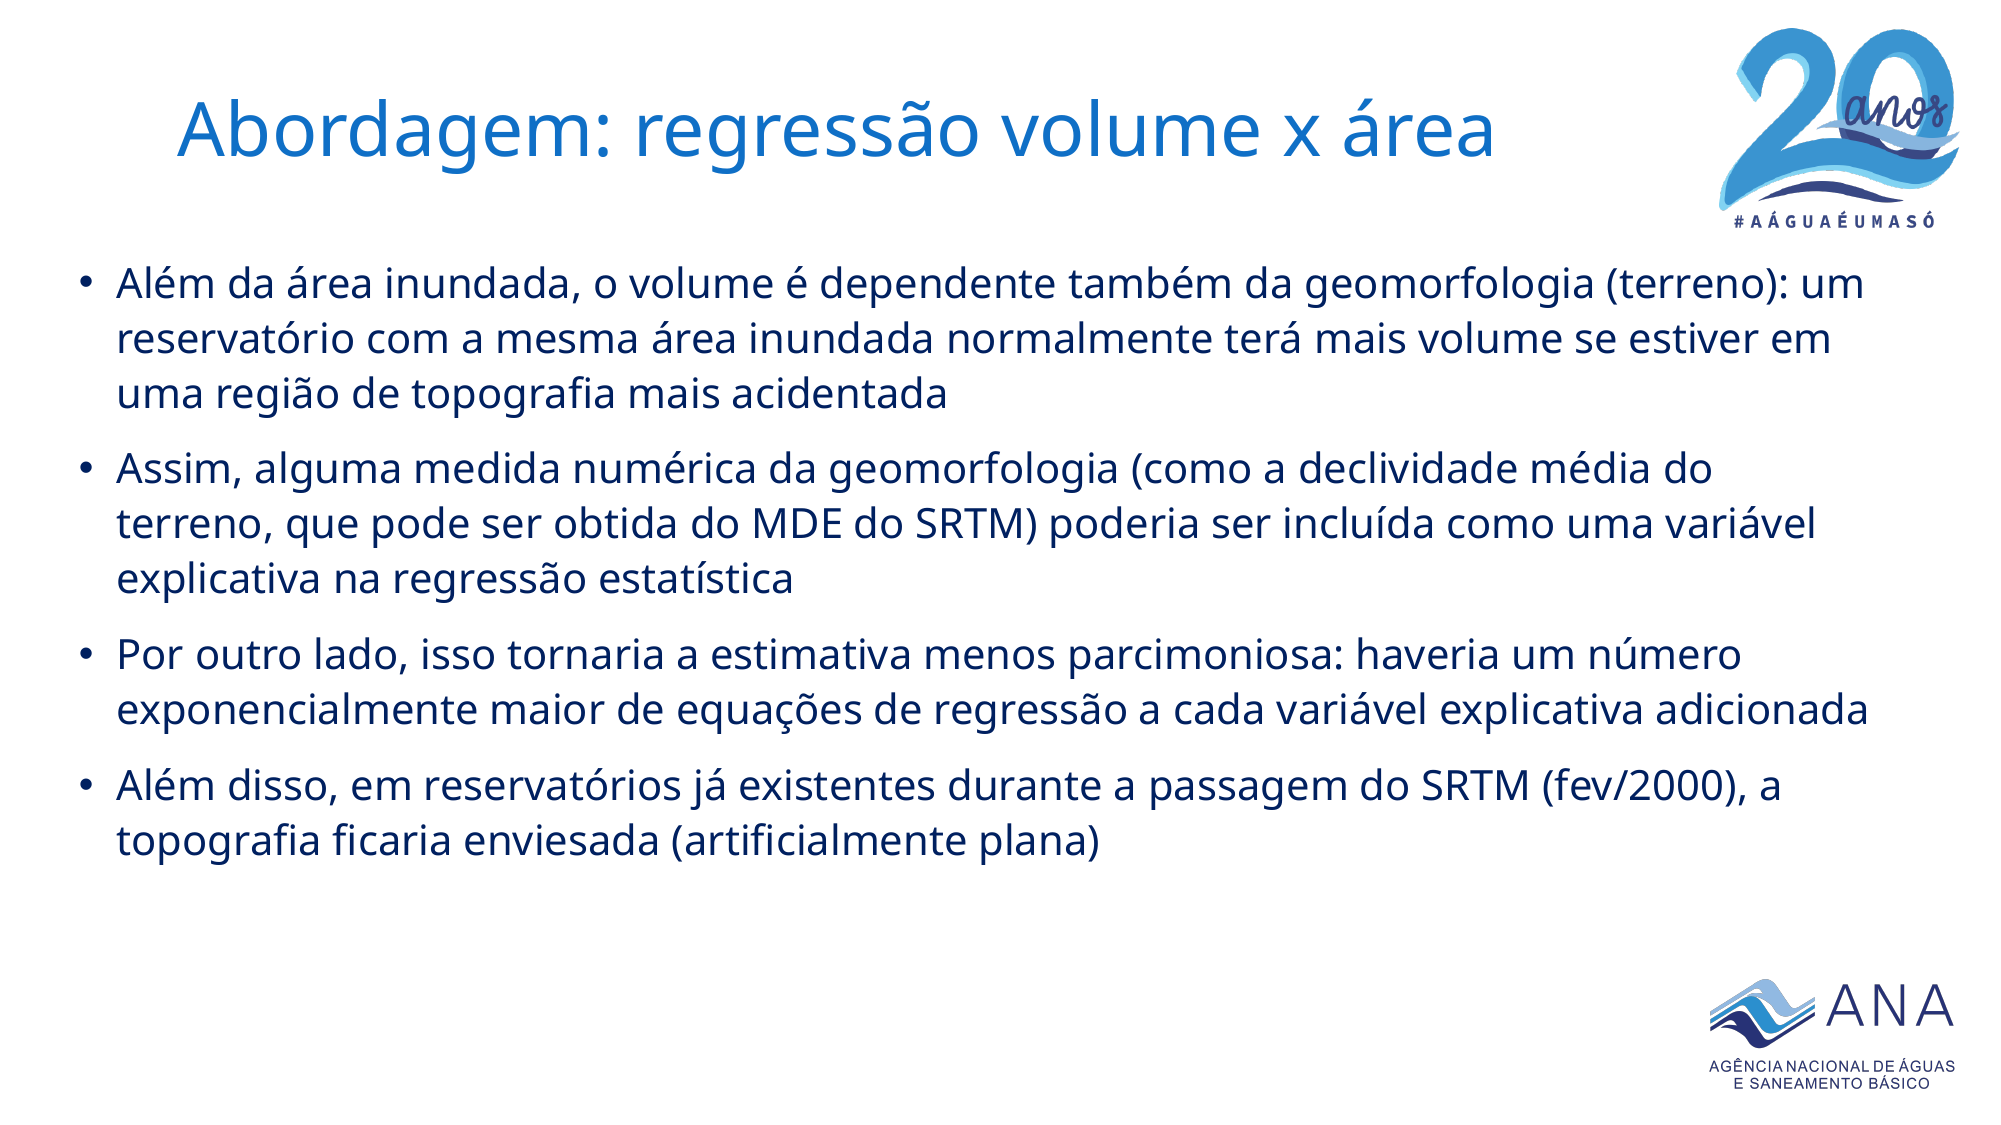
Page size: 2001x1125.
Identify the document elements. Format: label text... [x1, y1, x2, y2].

picture [1718, 28, 1960, 228]
picture [1704, 972, 1960, 1097]
text_box Além da área inundada, o volume é dependente também da geomorfologia (terreno): um reservatório com a mesma área inundada normalmente terá mais volume se estiver em uma região de topografia mais acidentada Assim, alguma medida numérica da geomorfologia (como a declividade média do terreno, que pode ser obtida do MDE do SRTM) poderia ser incluída como uma variável explicativa na regressão estatística Por outro lado, isso tornaria a estimativa menos parcimoniosa: haveria um número exponencialmente maior de equações de regressão a cada variável explicativa adicionada Além disso, em reservatórios já existentes durante a passagem do SRTM (fev/2000), a topografia ficaria enviesada (artificialmente plana) [64, 244, 1890, 1052]
text_box Abordagem: regressão volume x área [64, 73, 1613, 179]
